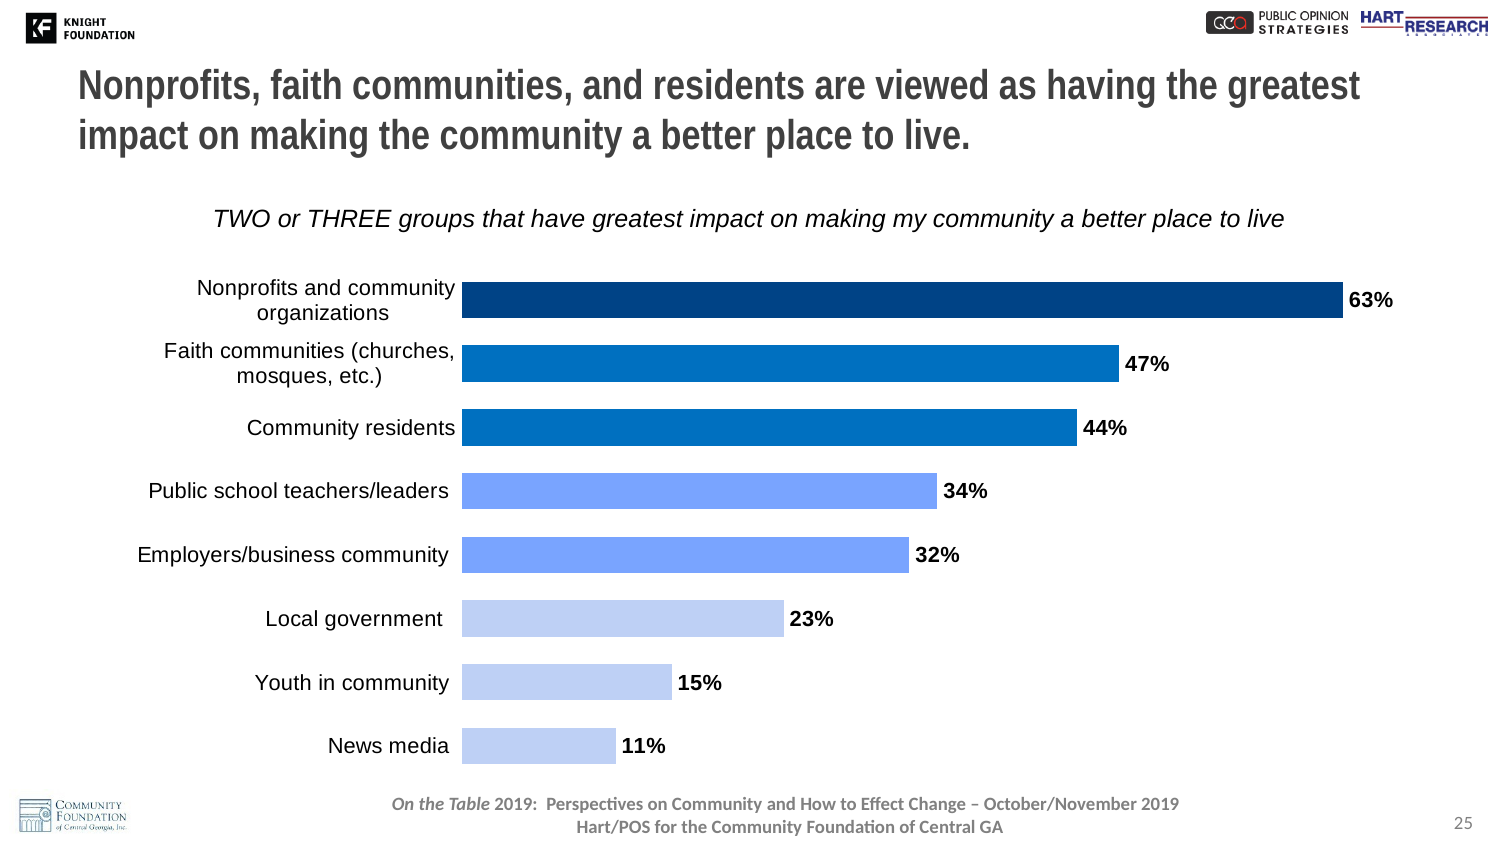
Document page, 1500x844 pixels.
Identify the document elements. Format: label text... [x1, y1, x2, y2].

title Nonprofits, faith communities, and residents are viewed as having the greatest impact on making the community a better place to live. [63, 37, 1444, 178]
chart [87, 244, 1466, 801]
picture [22, 9, 138, 47]
picture [1206, 11, 1348, 34]
picture [1361, 11, 1488, 36]
slide_number 25 [1392, 803, 1488, 841]
picture [9, 789, 137, 840]
text_box TWO or THREE groups that have greatest impact on making my community a better place to live [88, 195, 1412, 241]
